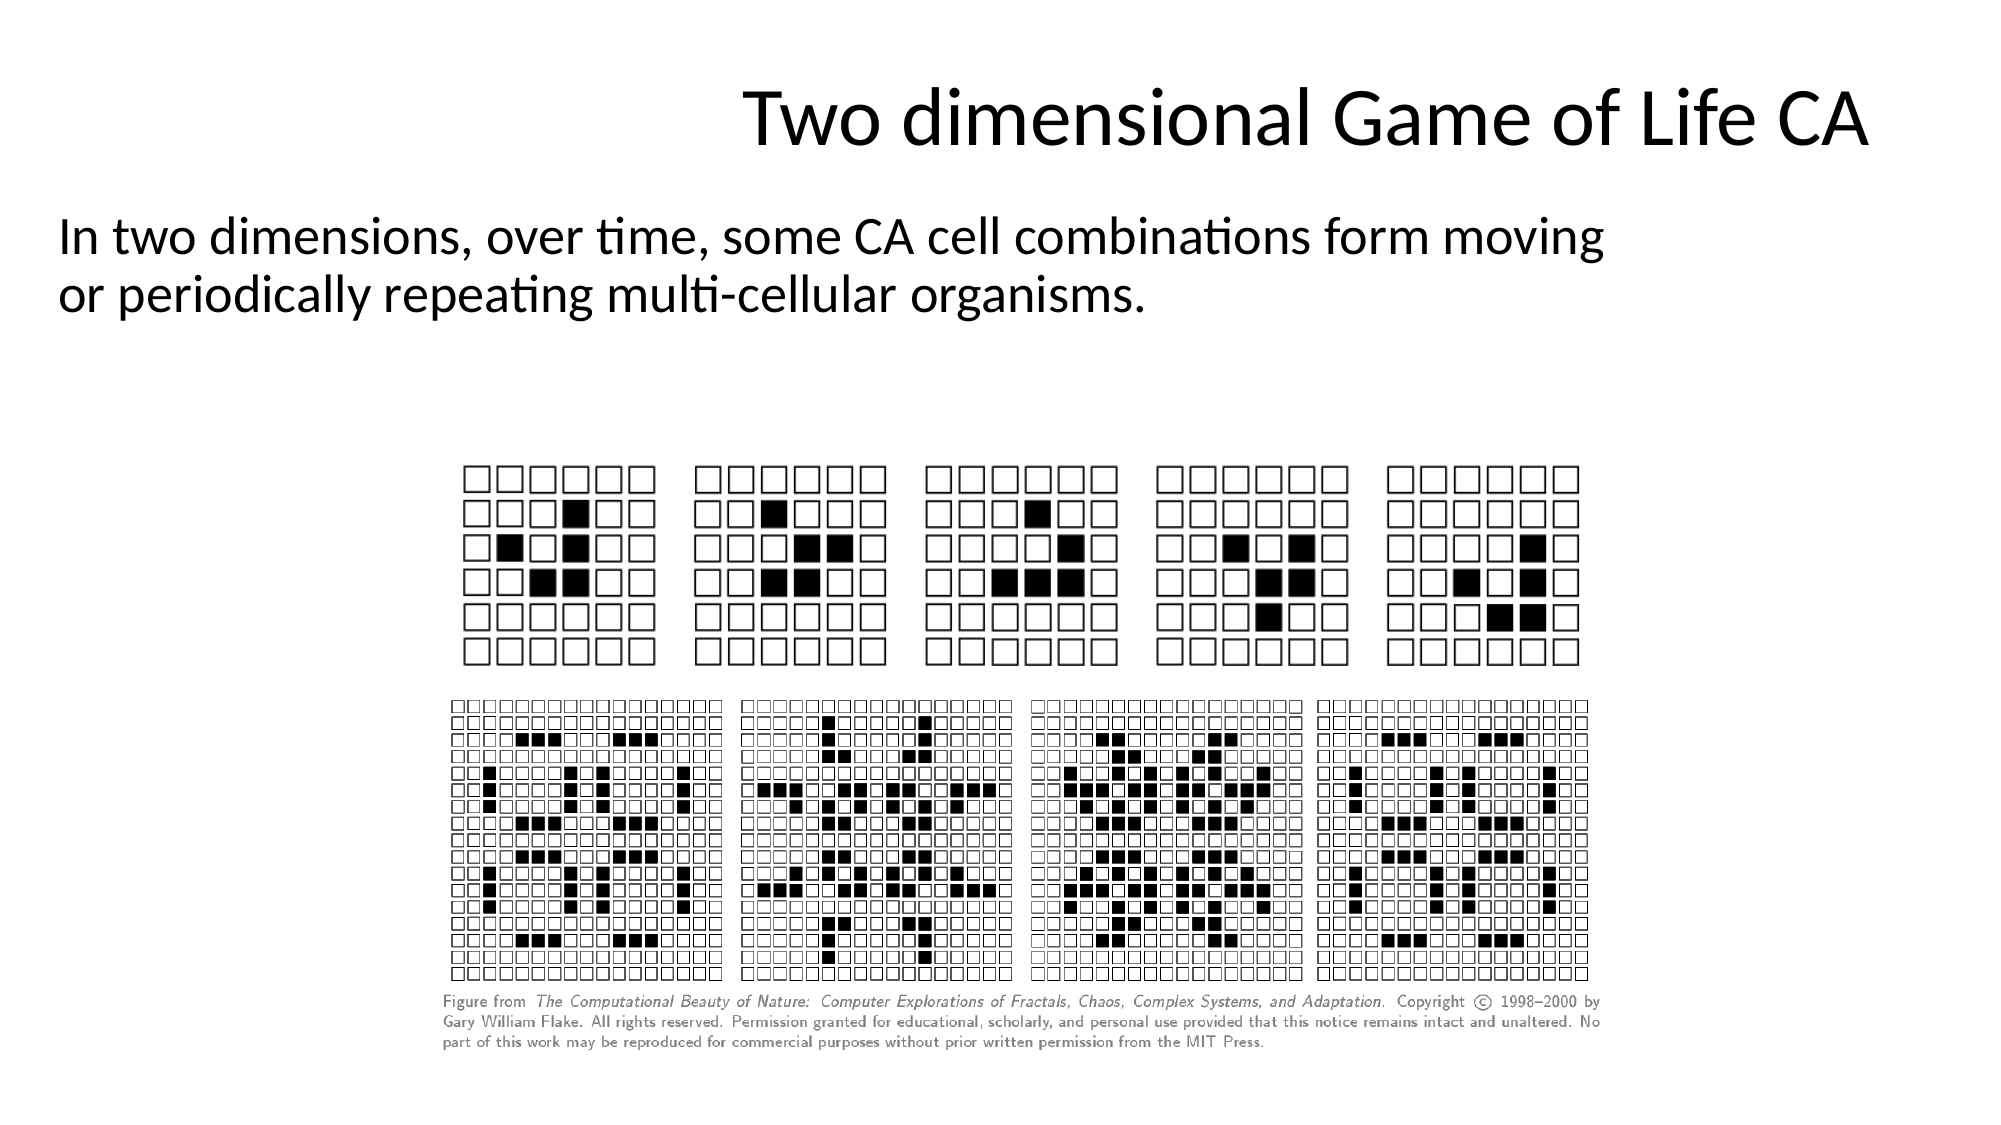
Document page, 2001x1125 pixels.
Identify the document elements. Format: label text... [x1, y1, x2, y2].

list In two dimensions, over time, some CA cell combinations form moving or periodically repeating multi-cellular organisms. [43, 200, 1650, 388]
title Two dimensional Game of Life CA [669, 50, 1945, 175]
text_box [437, 437, 1601, 1051]
